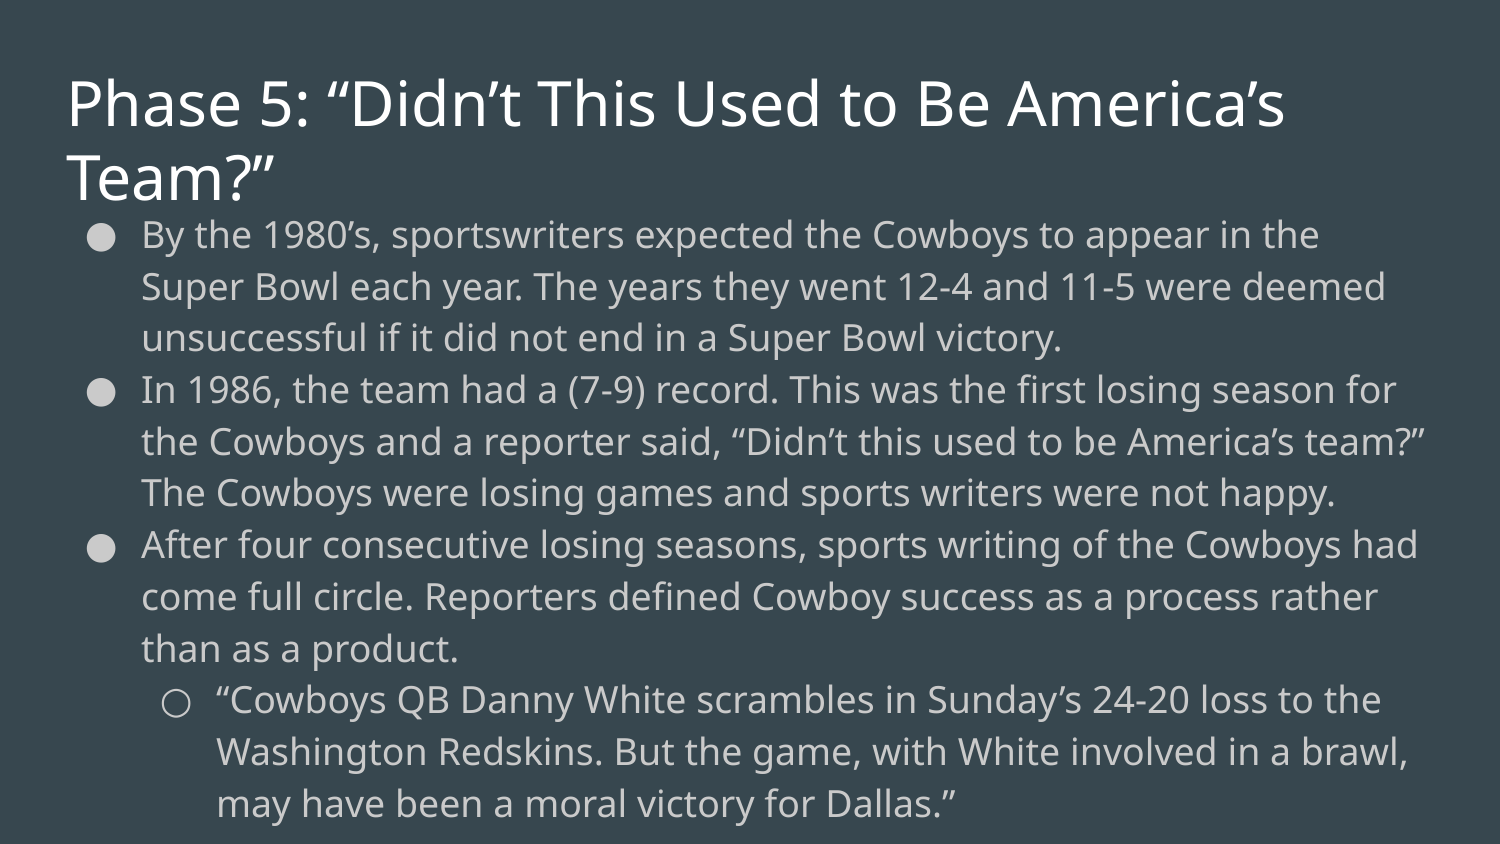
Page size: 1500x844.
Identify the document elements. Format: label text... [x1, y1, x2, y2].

title Phase 5: “Didn’t This Used to Be America’s Team?” [51, 48, 1449, 143]
list By the 1980’s, sportswriters expected the Cowboys to appear in the Super Bowl each year. The years they went 12-4 and 11-5 were deemed unsuccessful if it did not end in a Super Bowl victory. In 1986, the team had a (7-9) record. This was the first losing season for the Cowboys and a reporter said, “Didn’t this used to be America’s team?” The Cowboys were losing games and sports writers were not happy. After four consecutive losing seasons, sports writing of the Cowboys had come full circle. Reporters defined Cowboy success as a process rather than as a product. “Cowboys QB Danny White scrambles in Sunday’s 24-20 loss to the Washington Redskins. But the game, with White involved in a brawl, may have been a moral victory for Dallas.” [51, 189, 1449, 780]
